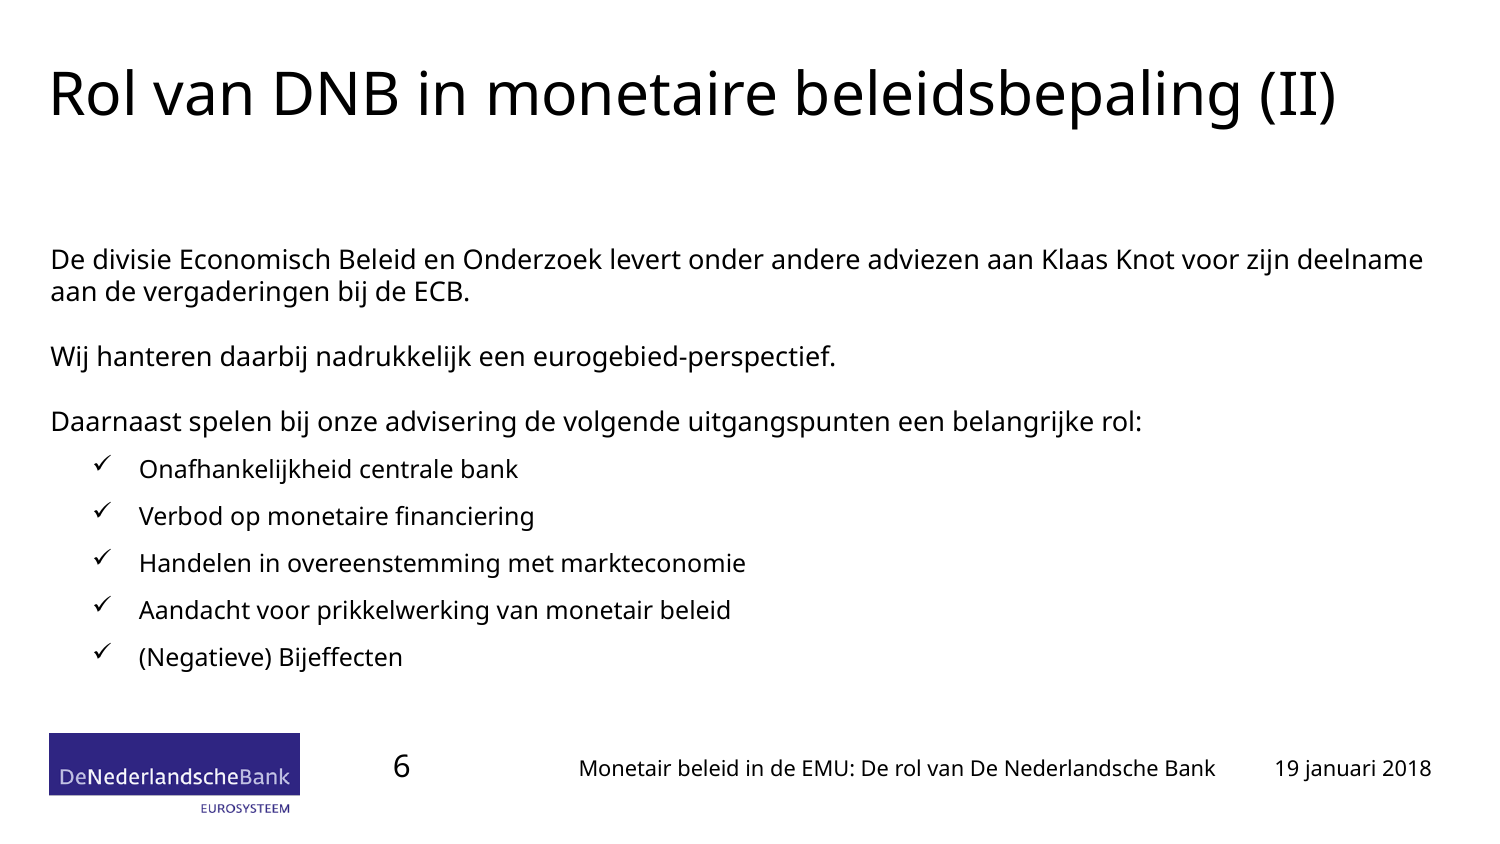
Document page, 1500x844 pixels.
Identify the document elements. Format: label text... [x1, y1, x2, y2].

slide_number 6 [352, 729, 452, 790]
title Rol van DNB in monetaire beleidsbepaling (II) [48, 49, 1500, 169]
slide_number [1217, 754, 1433, 773]
footer Monetair beleid in de EMU: De rol van De Nederlandsche Bank [477, 754, 1217, 784]
picture [49, 733, 300, 813]
list De divisie Economisch Beleid en Onderzoek levert onder andere adviezen aan Klaas Knot voor zijn deelname aan de vergaderingen bij de ECB. Wij hanteren daarbij nadrukkelijk een eurogebied-perspectief. Daarnaast spelen bij onze advisering de volgende uitgangspunten een belangrijke rol: Onafhankelijkheid centrale bank Verbod op monetaire financiering Handelen in overeenstemming met markteconomie Aandacht voor prikkelwerking van monetair beleid (Negatieve) Bijeffecten [50, 242, 1450, 685]
